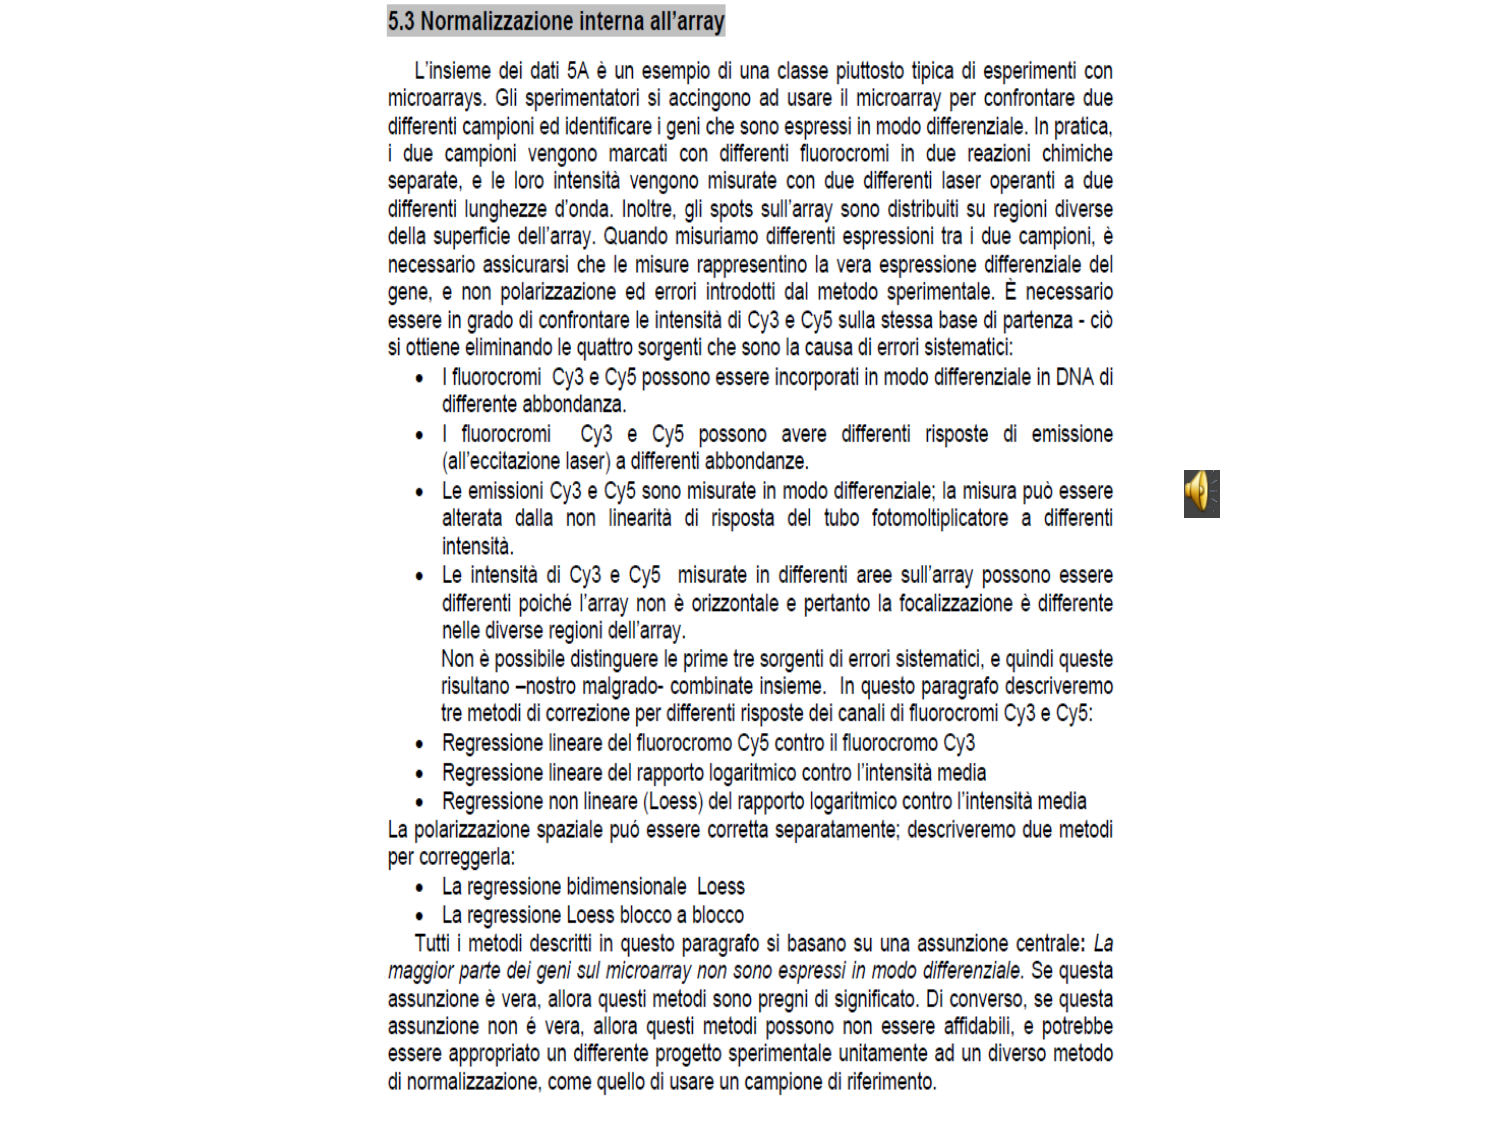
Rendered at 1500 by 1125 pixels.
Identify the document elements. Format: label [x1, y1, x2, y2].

picture [1183, 468, 1222, 519]
picture [338, 0, 1162, 1125]
